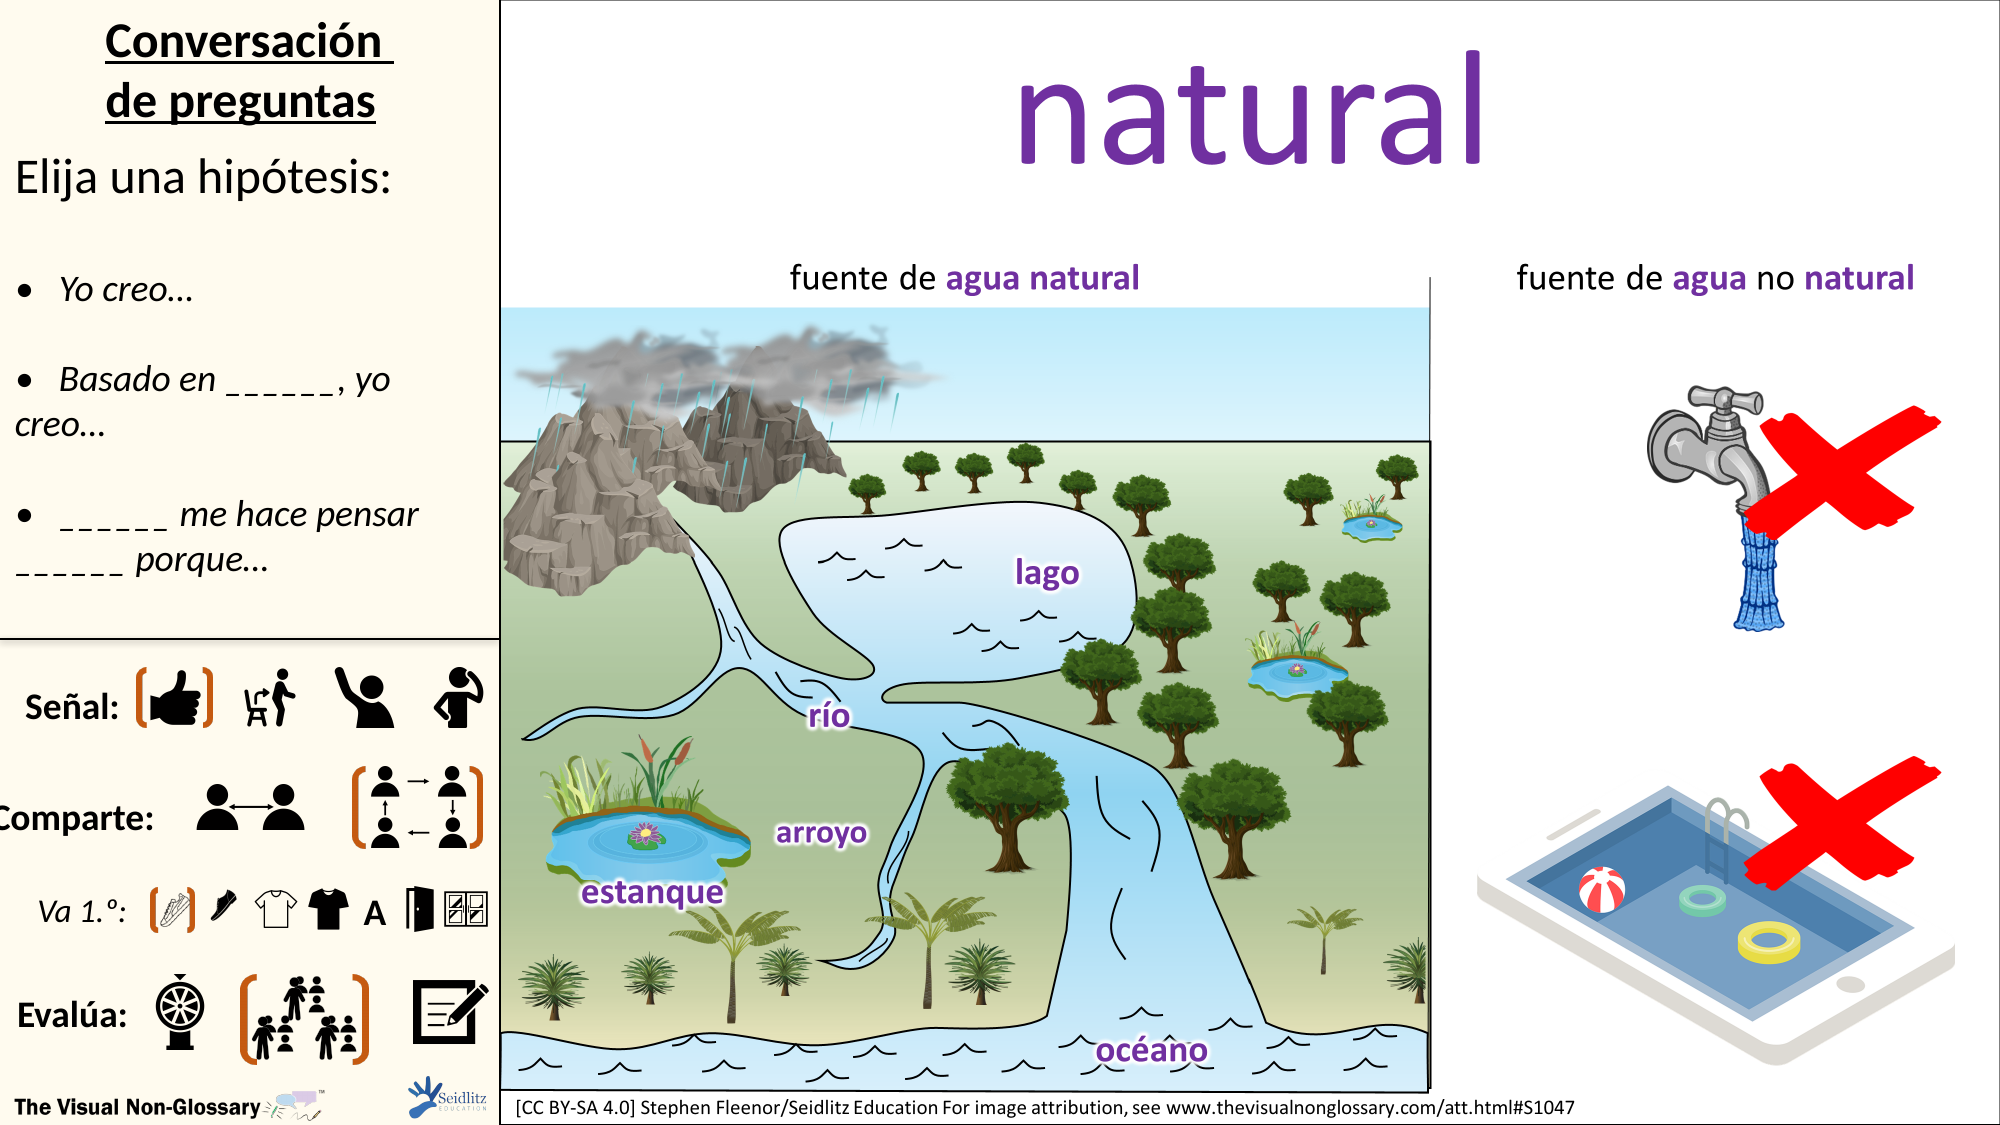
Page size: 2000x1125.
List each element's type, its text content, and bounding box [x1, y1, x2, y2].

text_box Señal: [10, 674, 135, 735]
text_box • Yo creo… • Basado en ______, yo creo… • ______ me hace pensar ______ porque… [0, 211, 494, 587]
picture [499, 0, 2000, 1125]
text_box Va 1.º: [22, 881, 143, 937]
picture [334, 667, 395, 728]
picture [239, 974, 370, 1066]
picture [149, 886, 196, 934]
picture [194, 784, 307, 830]
picture [142, 974, 218, 1051]
picture [428, 667, 490, 728]
text_box Elija una hipótesis: [0, 135, 494, 211]
picture [352, 766, 484, 850]
text_box Evalúa: [2, 982, 137, 1043]
picture [239, 667, 301, 728]
picture [136, 667, 214, 728]
picture [403, 1073, 495, 1125]
picture [202, 886, 241, 925]
picture [397, 886, 490, 932]
text_box Comparte: [0, 785, 170, 846]
text_box Conversación de preguntas [90, 0, 409, 135]
picture [413, 974, 490, 1051]
picture [305, 886, 352, 932]
picture [253, 886, 299, 932]
picture [0, 1084, 328, 1125]
text_box A [348, 880, 402, 941]
